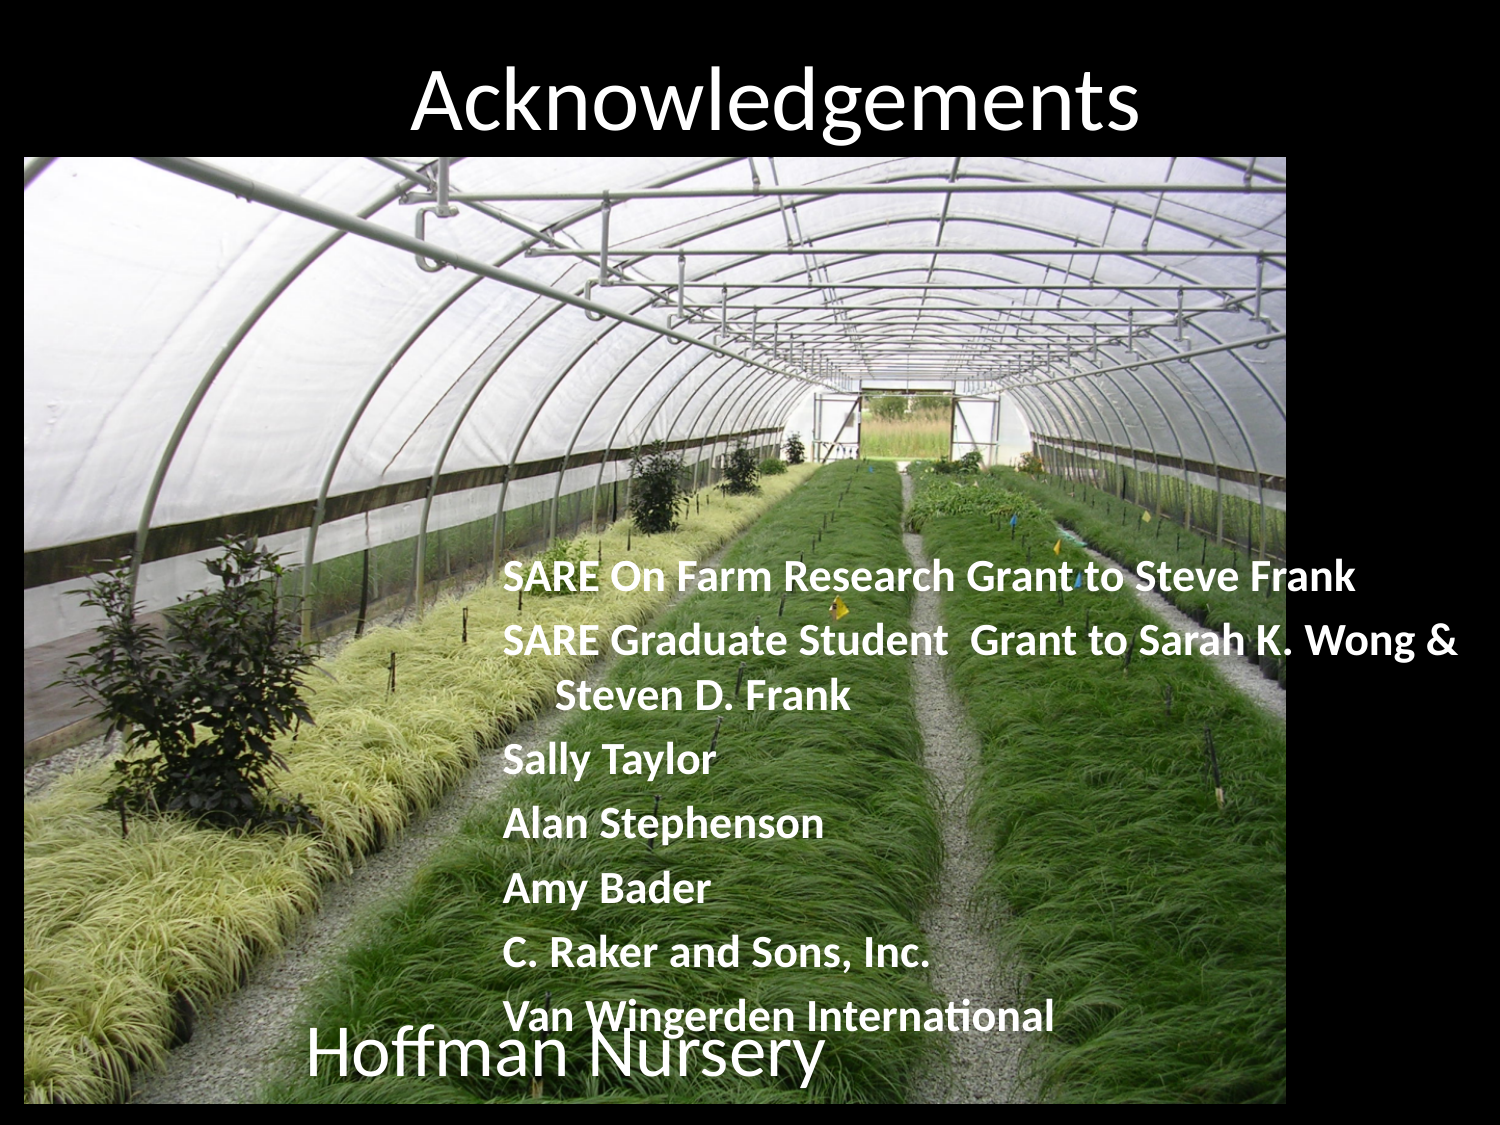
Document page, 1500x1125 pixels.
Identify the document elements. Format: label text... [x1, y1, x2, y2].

picture [24, 157, 1286, 1104]
title Acknowledgements [101, 0, 1451, 188]
list SARE On Farm Research Grant to Steve Frank SARE Graduate Student Grant to Sarah K. Wong & Steven D. Frank Sally Taylor Alan Stephenson Amy Bader C. Raker and Sons, Inc. Van Wingerden International [1290, 537, 1500, 1050]
